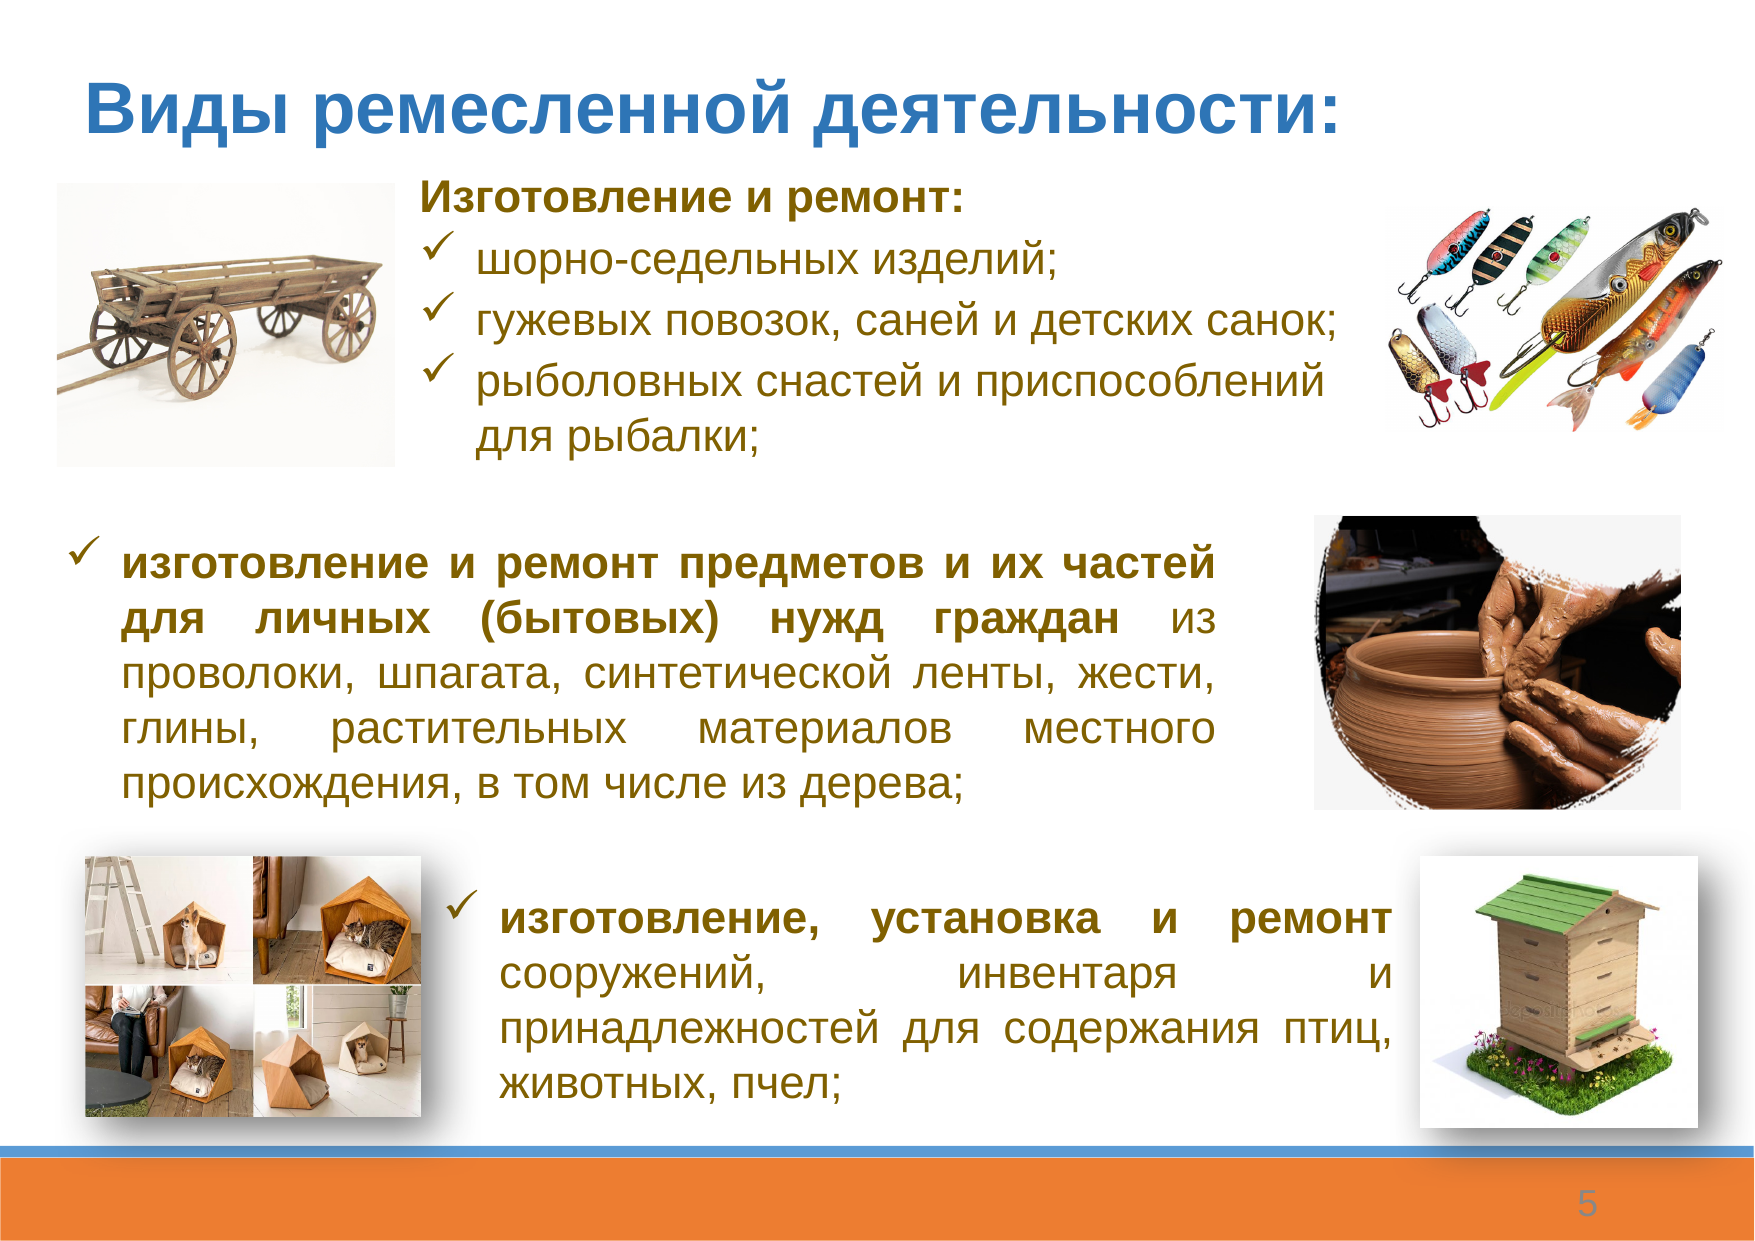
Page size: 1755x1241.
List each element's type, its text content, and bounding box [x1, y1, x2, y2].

slide_number 5 [1424, 1168, 1614, 1235]
picture [56, 182, 396, 468]
picture [85, 855, 421, 1117]
text_box Виды ремесленной деятельности: [61, 53, 1755, 156]
text_box Изготовление и ремонт: шорно-седельных изделий; гужевых повозок, саней и детских санок; рыболовных снастей и приспособлений для рыбалки; [404, 159, 1374, 469]
text_box изготовление и ремонт предметов и их частей для личных (бытовых) нужд граждан из проволоки, шпагата, синтетической ленты, жести, глины, растительных материалов местного происхождения, в том числе из дерева; [50, 525, 1232, 816]
text_box изготовление, установка и ремонт сооружений, инвентаря и принадлежностей для содержания птиц, животных, пчел; [466, 880, 1405, 1115]
picture [1313, 515, 1681, 810]
picture [1419, 855, 1698, 1129]
picture [1384, 206, 1725, 432]
